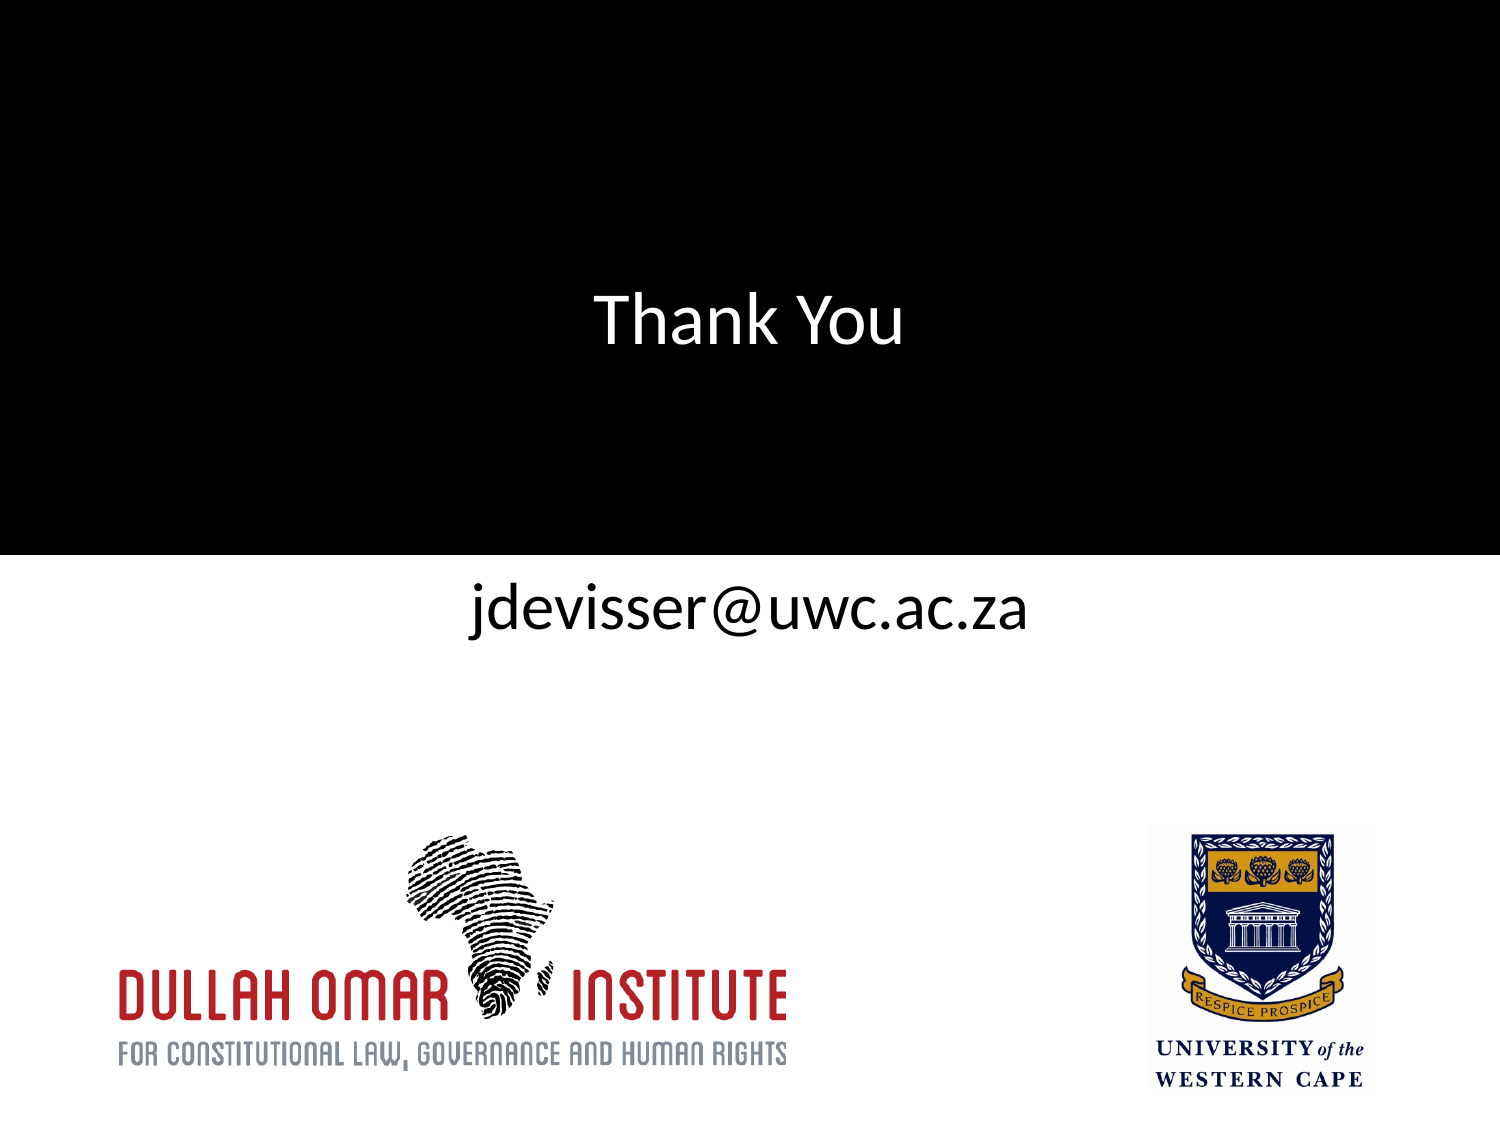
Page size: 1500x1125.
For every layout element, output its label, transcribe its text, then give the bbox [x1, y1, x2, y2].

title Thank You [112, 149, 1388, 391]
subtitle jdevisser@uwc.ac.za [0, 555, 1500, 1125]
picture [1149, 822, 1377, 1095]
picture [119, 833, 786, 1072]
